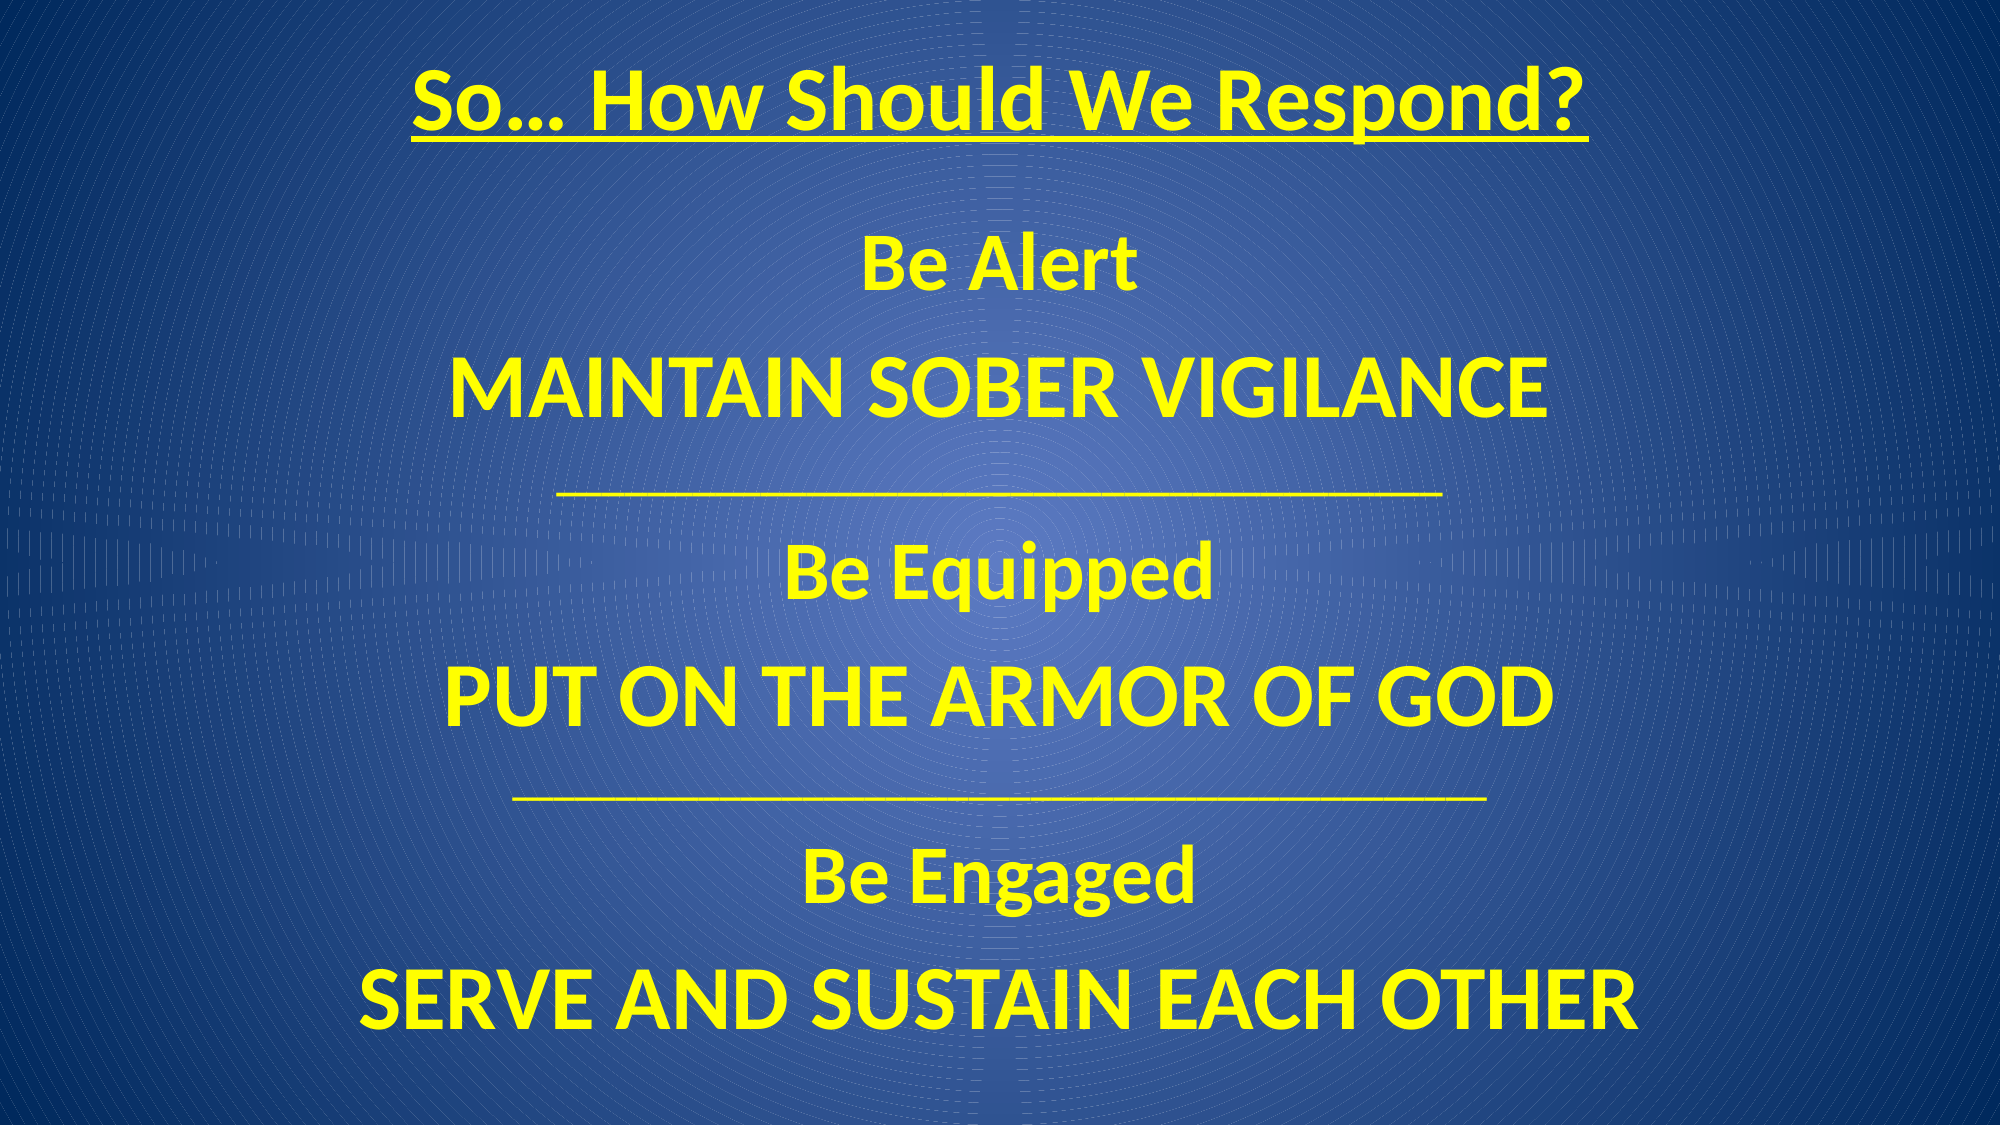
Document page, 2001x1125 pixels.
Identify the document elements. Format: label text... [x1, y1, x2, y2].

title So… How Should We Respond? [324, 0, 1675, 188]
list Be Alert MAINTAIN SOBER VIGILANCE _______________________________________ Be Equipped PUT ON THE ARMOR OF GOD _______________________________________________ Be Engaged SERVE AND SUSTAIN EACH OTHER [324, 200, 1675, 1125]
